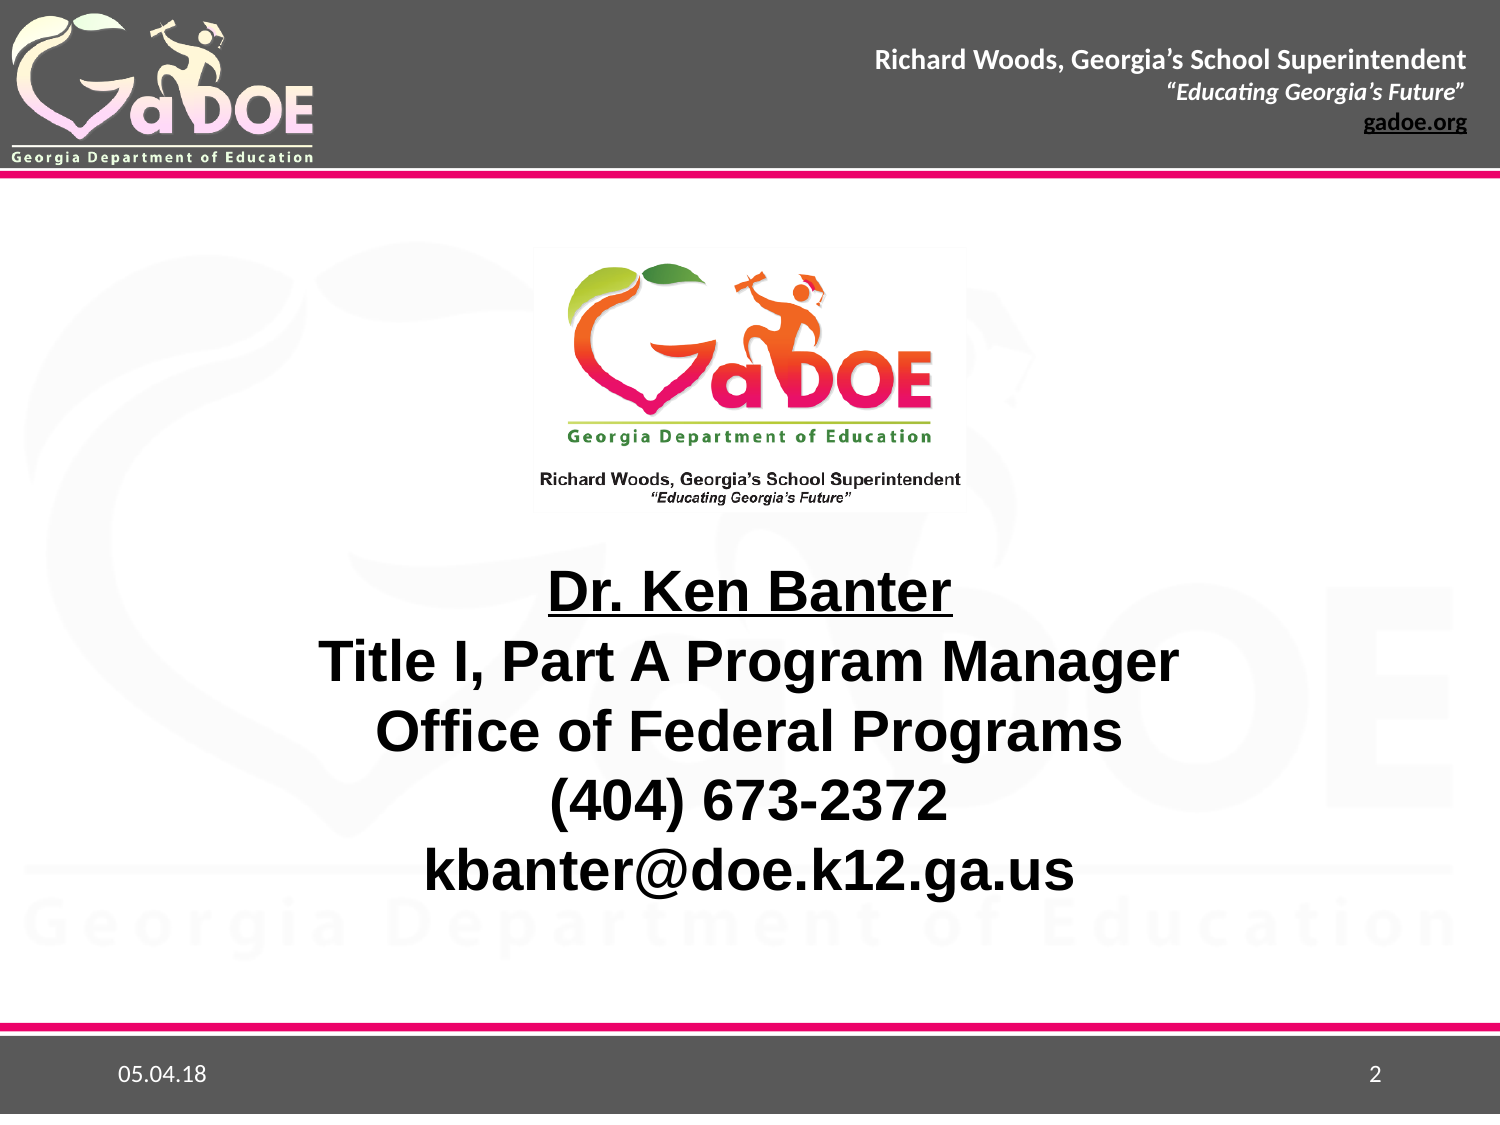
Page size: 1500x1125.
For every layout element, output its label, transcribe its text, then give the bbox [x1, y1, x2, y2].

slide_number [103, 1042, 441, 1103]
text_box Dr. Ken Banter Title I, Part A Program Manager Office of Federal Programs (404) 673-2372 kbanter@doe.k12.ga.us [286, 545, 1214, 910]
picture [19, 235, 1473, 980]
slide_number 2 [1059, 1042, 1397, 1103]
